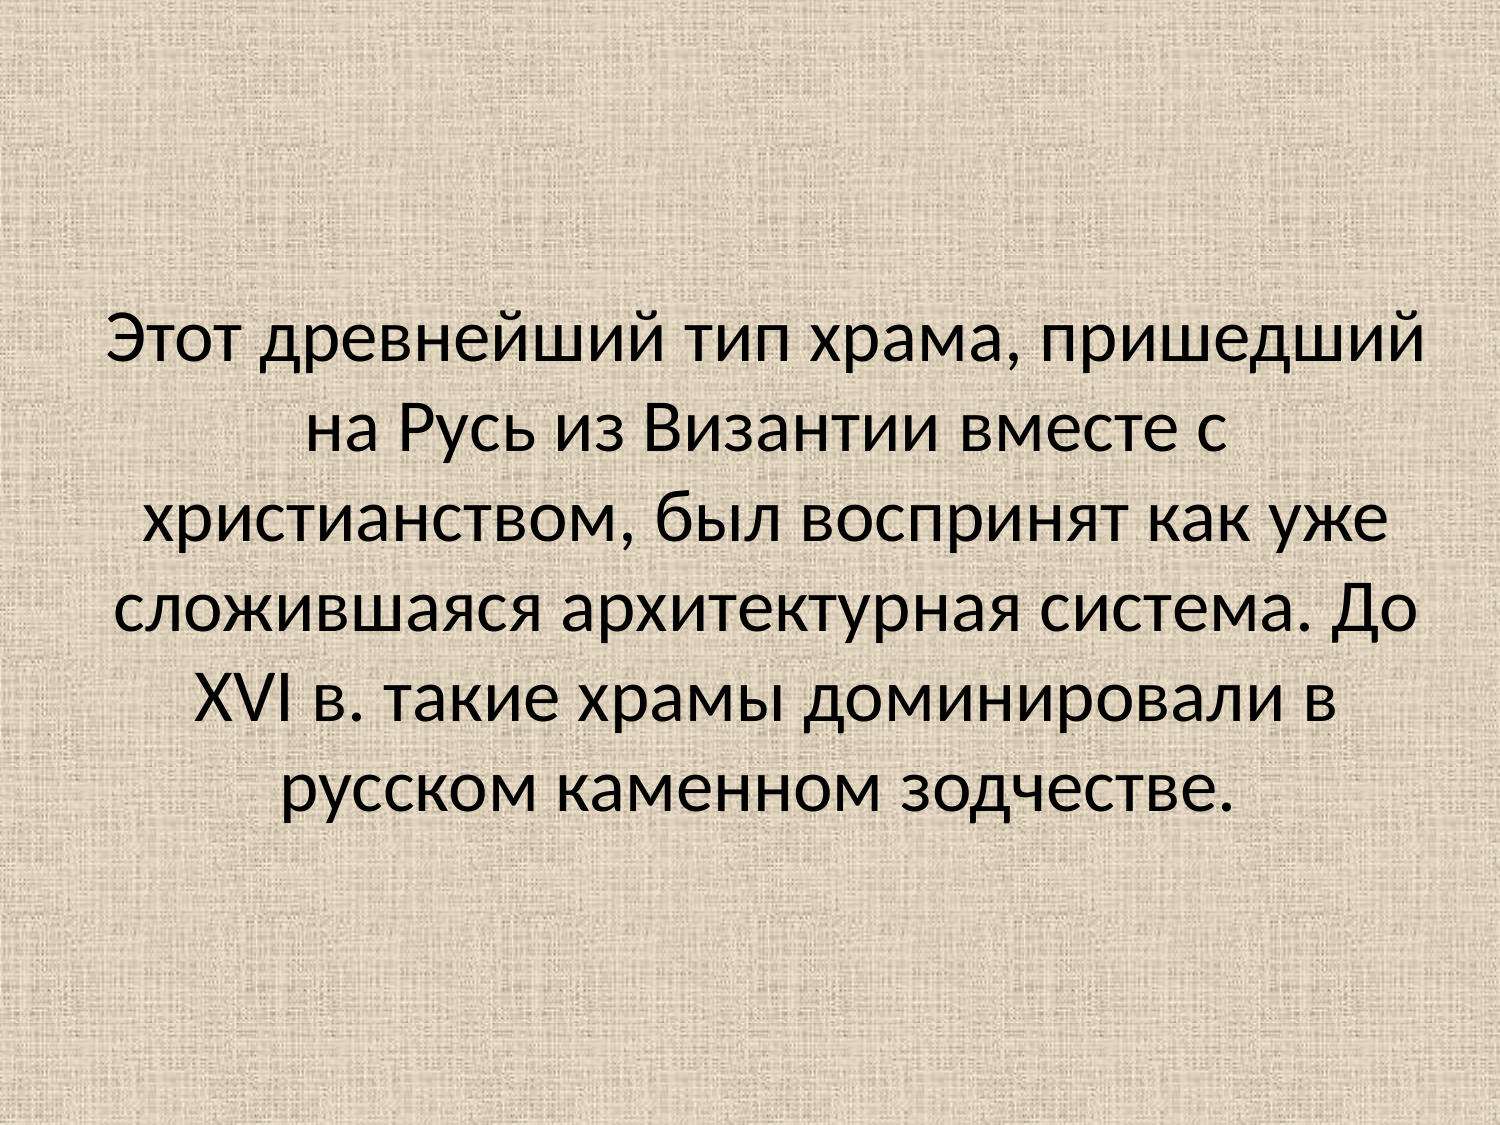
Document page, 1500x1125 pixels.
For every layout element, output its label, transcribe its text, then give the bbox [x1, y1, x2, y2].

title Этот древнейший тип храма, пришедший на Русь из Византии вместе с христианством, был воспринят как уже сложившаяся архитектурная система. До XVI в. такие храмы доминировали в русском каменном зодчестве. [75, 54, 1459, 1059]
picture [0, 0, 1500, 1125]
